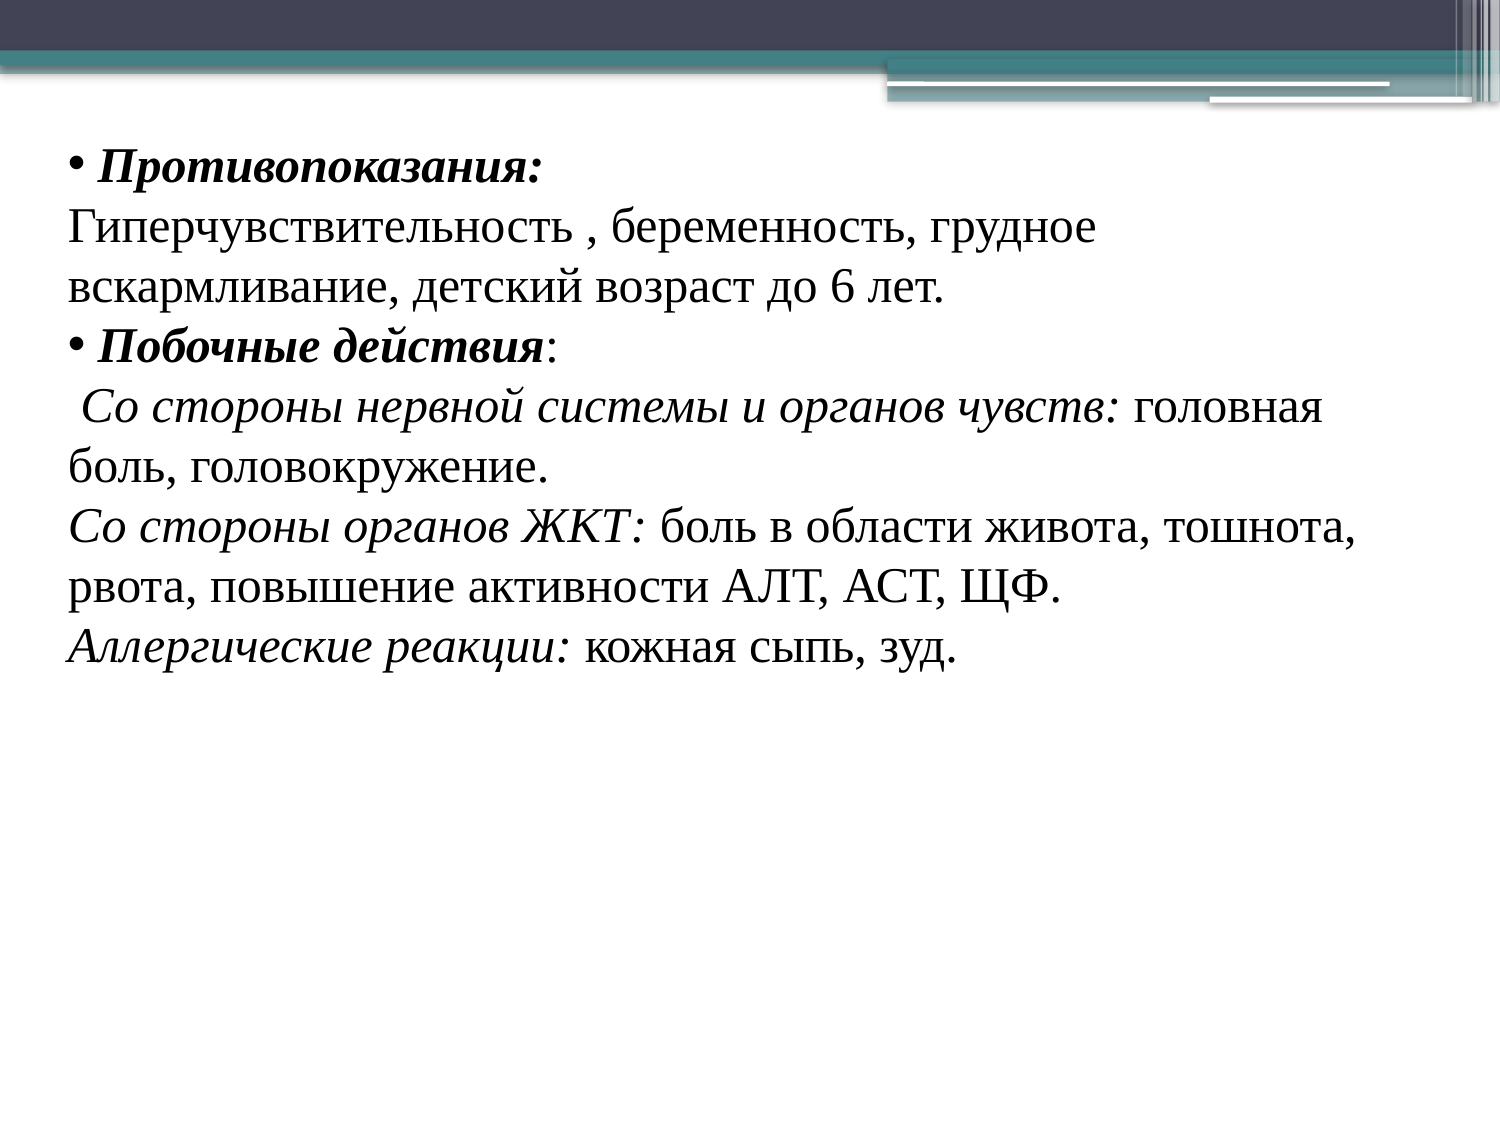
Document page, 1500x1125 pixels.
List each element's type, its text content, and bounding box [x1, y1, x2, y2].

text_box Противопоказания: Гиперчувствительность , беременность, грудное вскармливание, детский возраст до 6 лет. Побочные действия: Со стороны нервной системы и органов чувств: головная боль, головокружение. Со стороны органов ЖКТ: боль в области живота, тошнота, рвота, повышение активности АЛТ, АСТ, ЩФ. Аллергические реакции: кожная сыпь, зуд. [53, 125, 1424, 771]
